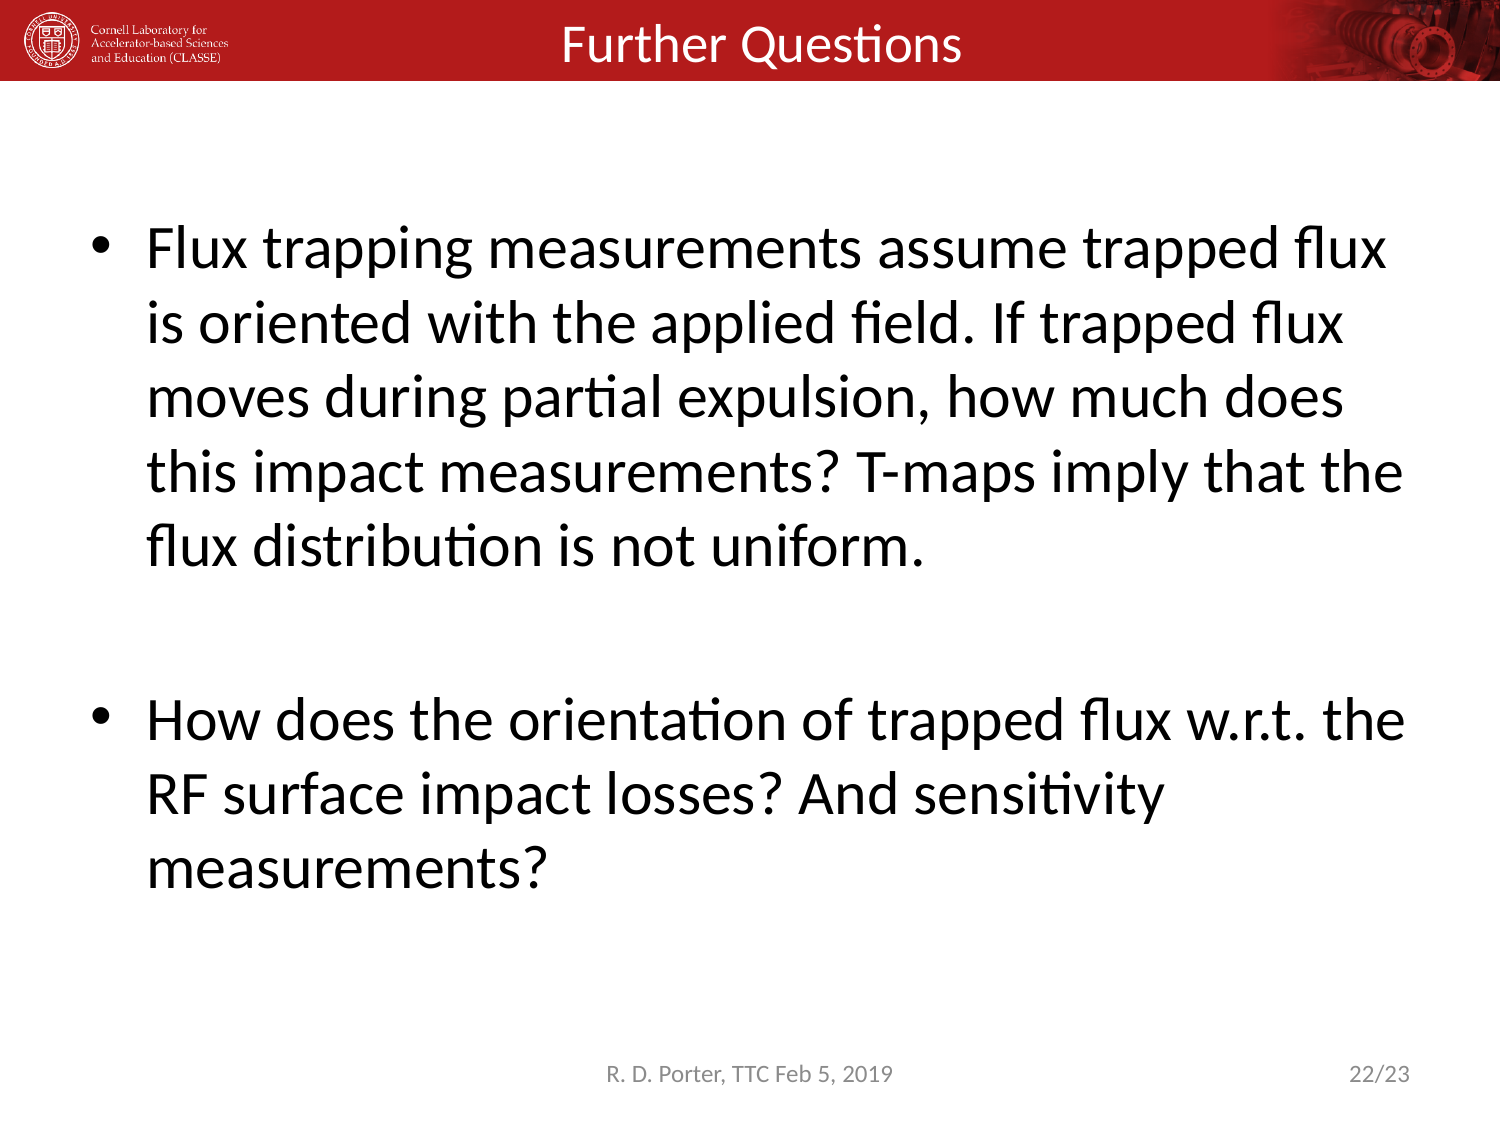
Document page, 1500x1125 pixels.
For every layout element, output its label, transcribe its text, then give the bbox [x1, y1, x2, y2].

picture [0, 0, 262, 81]
picture [1263, 0, 1500, 81]
list Flux trapping measurements assume trapped flux is oriented with the applied field. If trapped flux moves during partial expulsion, how much does this impact measurements? T-maps imply that the flux distribution is not uniform. How does the orientation of trapped flux w.r.t. the RF surface impact losses? And sensitivity measurements? [75, 112, 1425, 1005]
slide_number 22/23 [1074, 1042, 1425, 1103]
footer R. D. Porter, TTC Feb 5, 2019 [512, 1042, 988, 1103]
title Further Questions [262, 0, 1263, 81]
